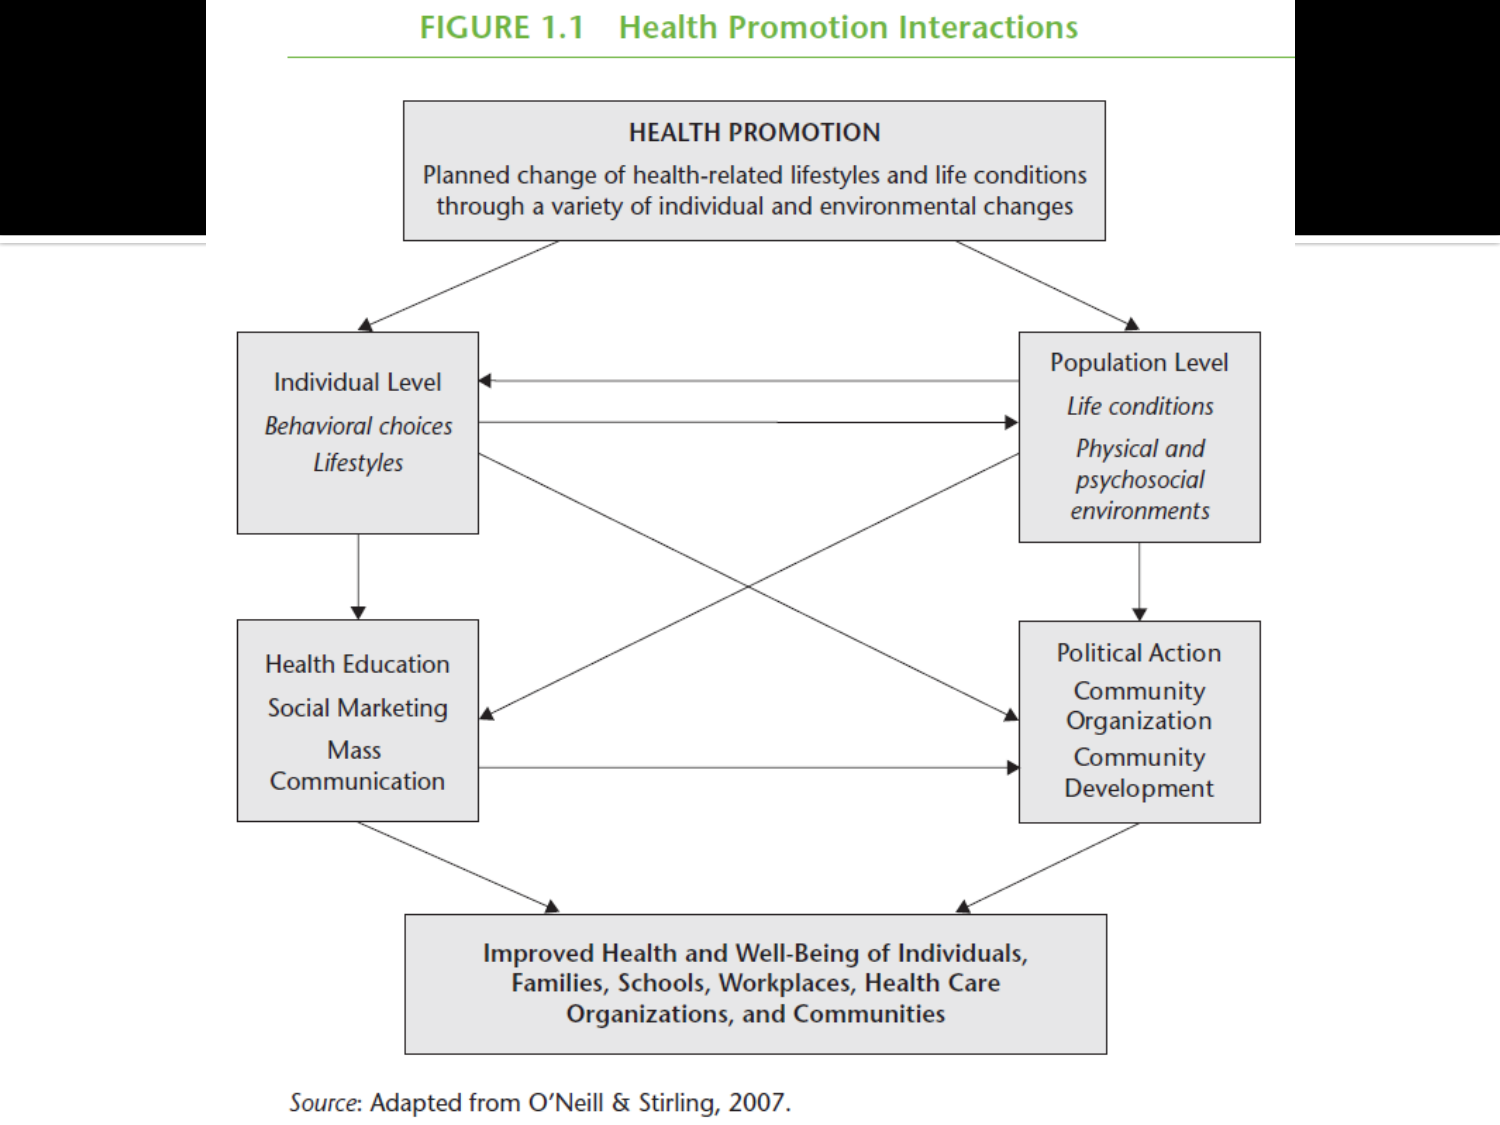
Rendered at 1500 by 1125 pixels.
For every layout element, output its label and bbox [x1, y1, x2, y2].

picture [206, 0, 1295, 1125]
